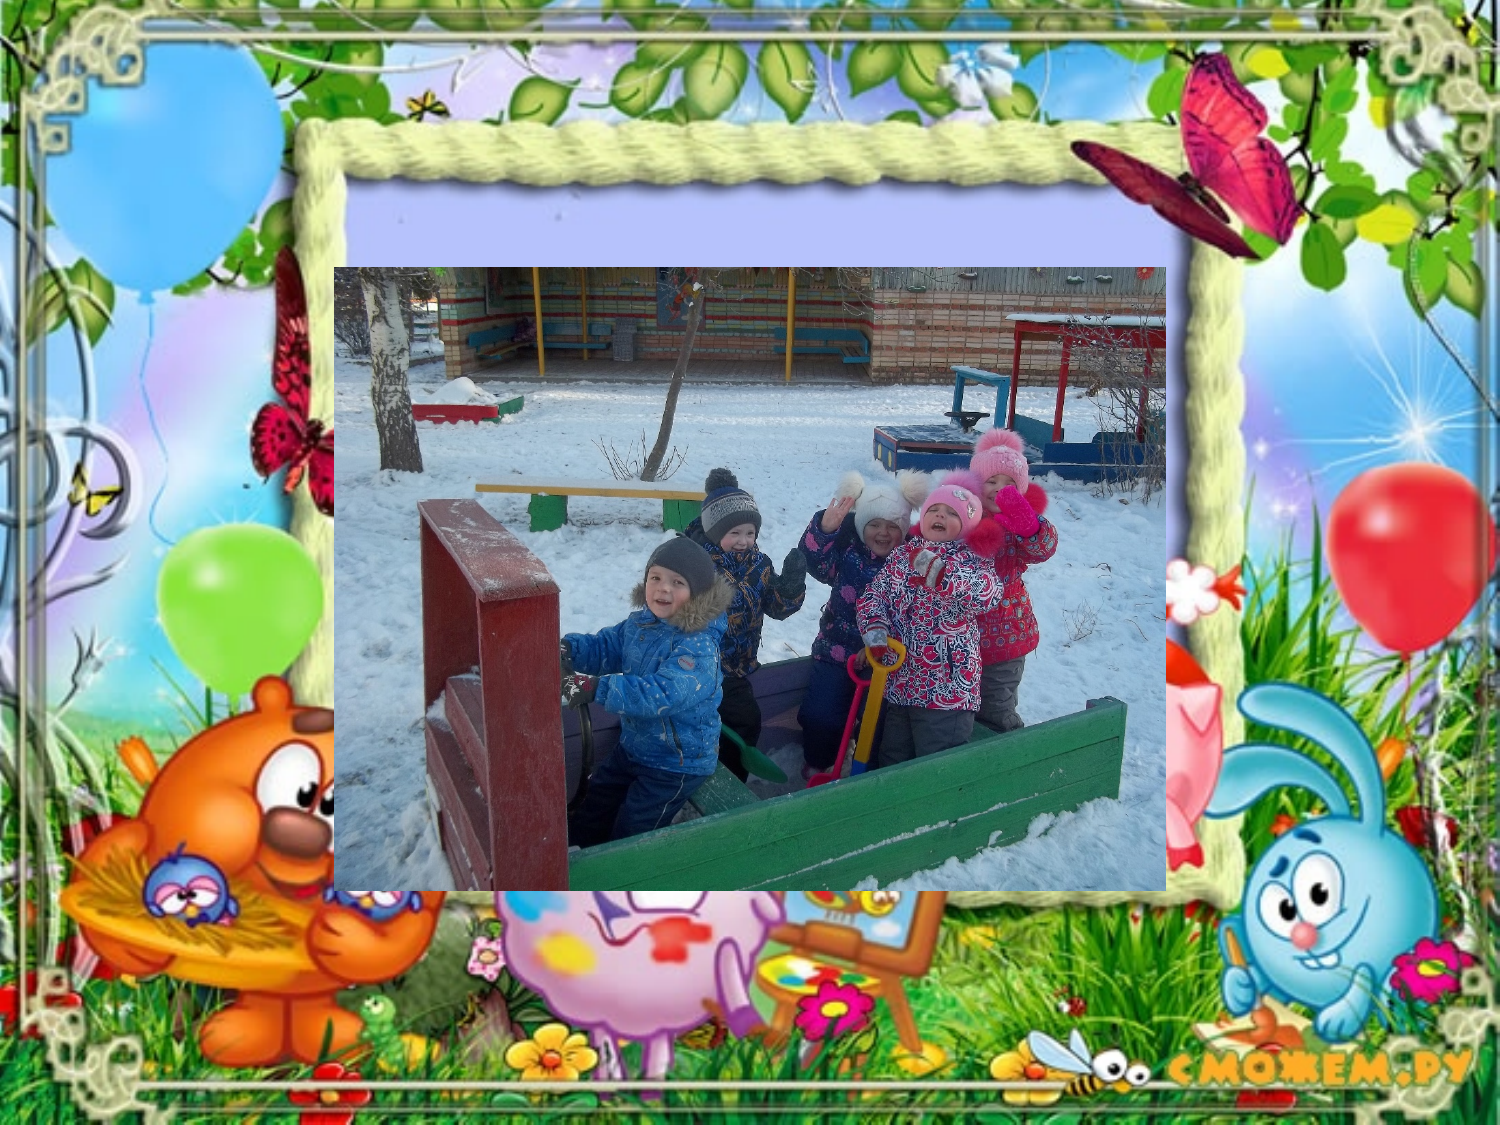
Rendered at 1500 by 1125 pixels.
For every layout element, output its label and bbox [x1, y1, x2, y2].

list [0, 0, 1500, 1125]
picture [334, 266, 1166, 891]
